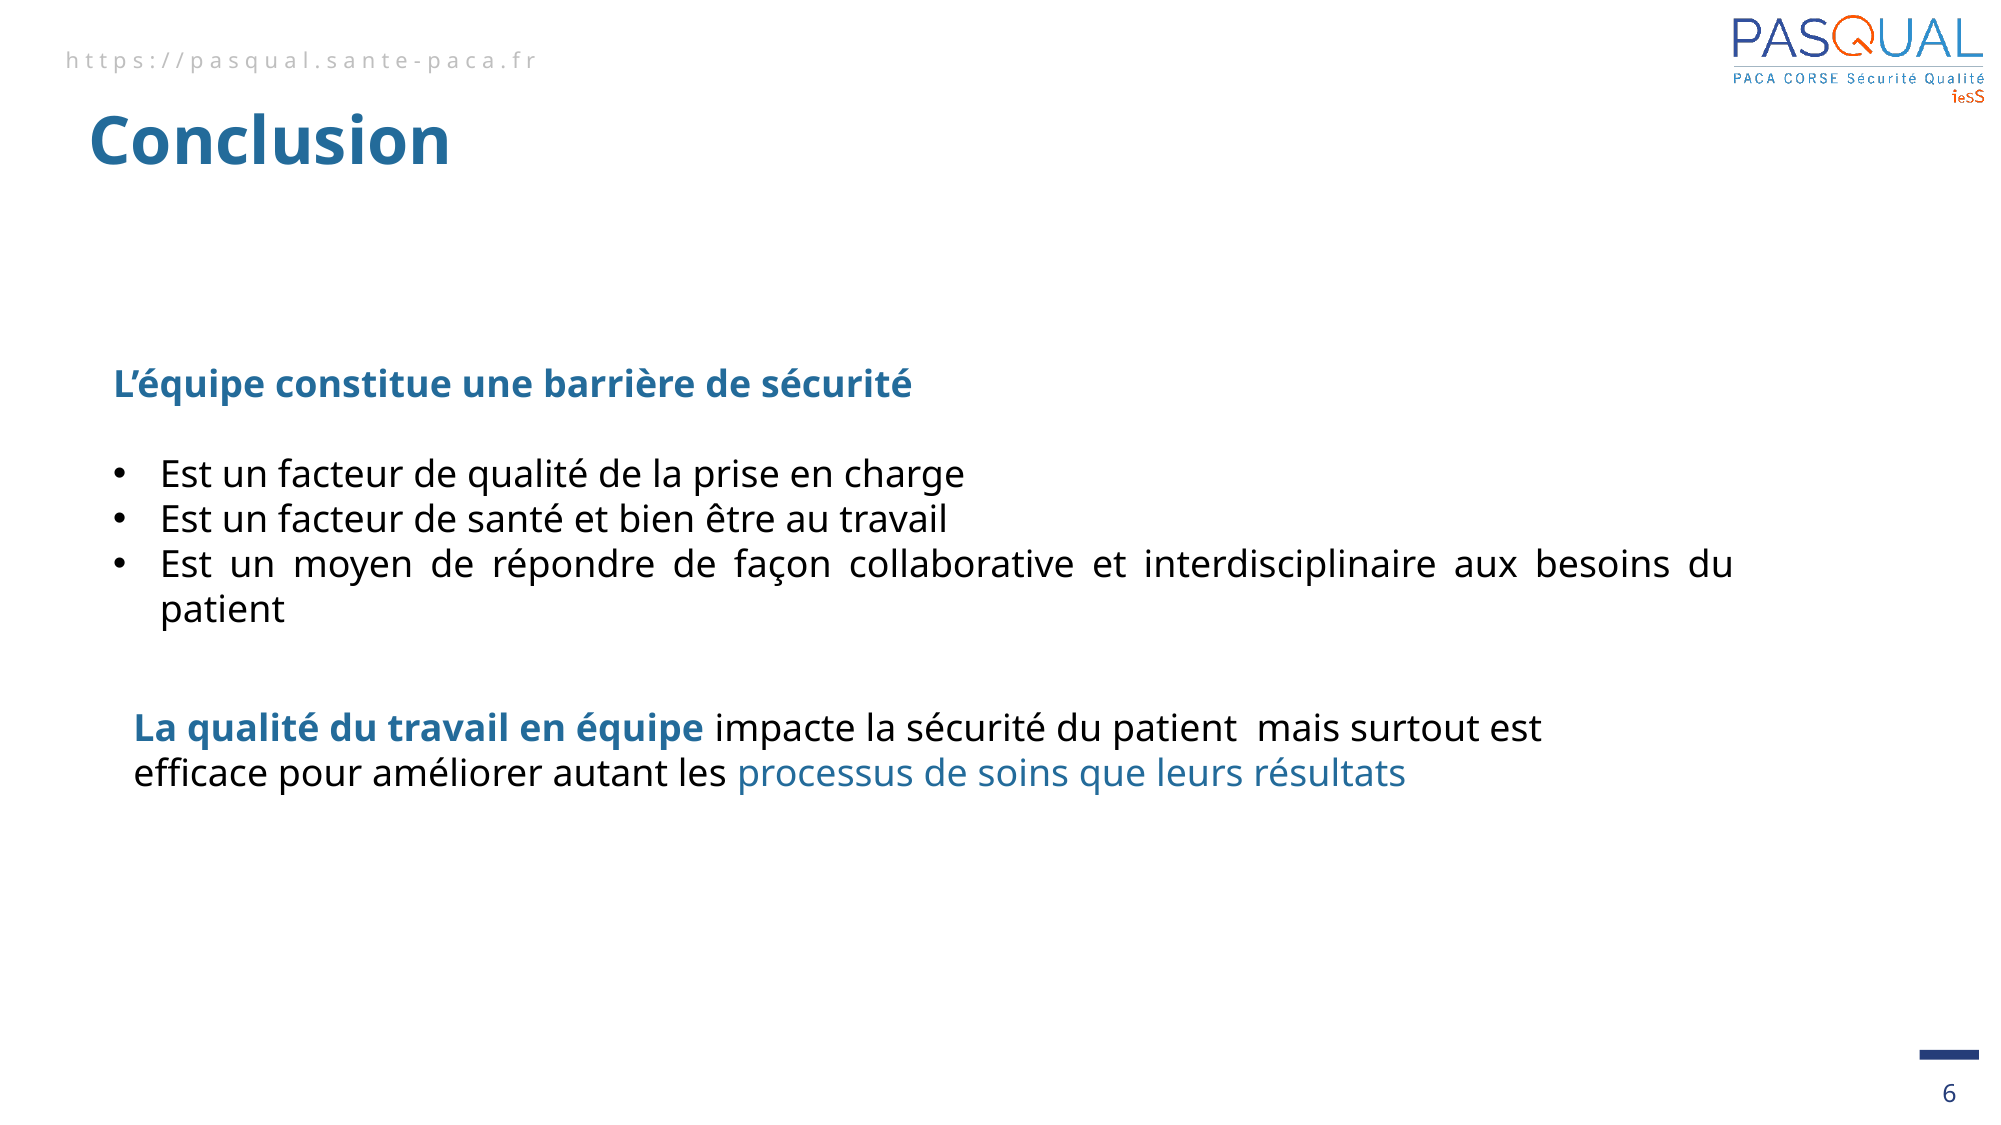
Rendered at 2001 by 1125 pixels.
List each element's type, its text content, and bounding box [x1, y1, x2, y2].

text_box La qualité du travail en équipe impacte la sécurité du patient mais surtout est efficace pour améliorer autant les processus de soins que leurs résultats [118, 697, 1655, 802]
text_box L’équipe constitue une barrière de sécurité Est un facteur de qualité de la prise en charge Est un facteur de santé et bien être au travail Est un moyen de répondre de façon collaborative et interdisciplinaire aux besoins du patient [98, 262, 1751, 638]
picture [1725, 7, 1995, 109]
title Conclusion [73, 36, 1368, 240]
